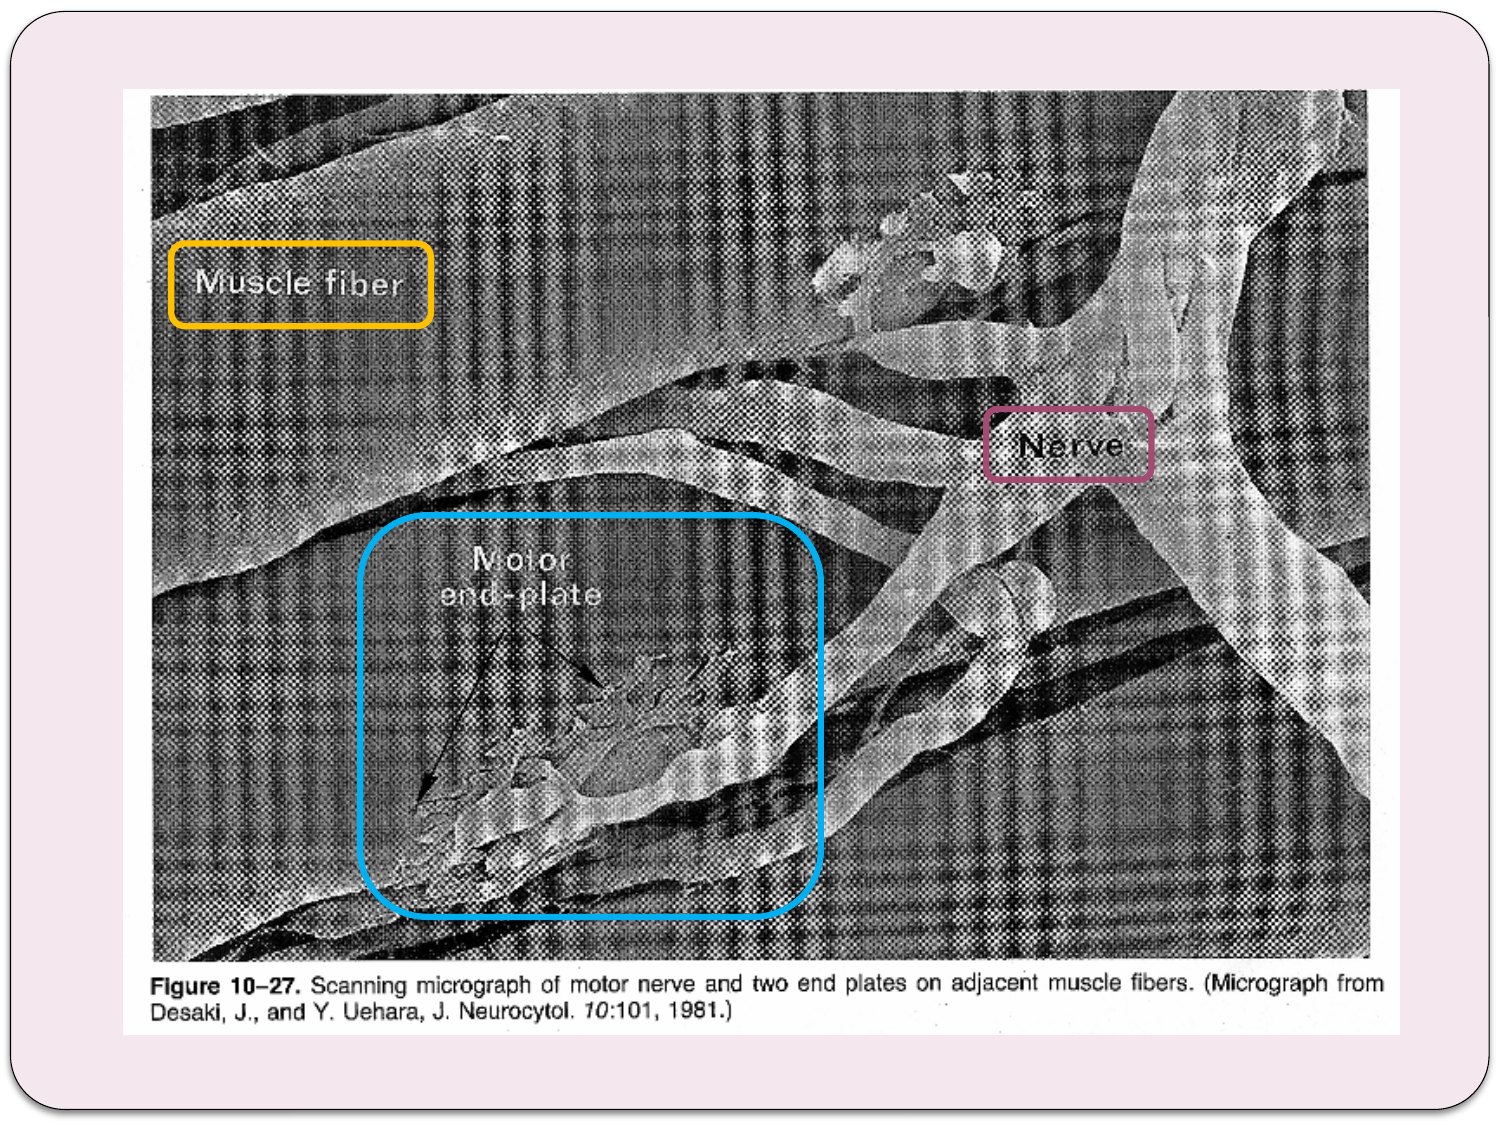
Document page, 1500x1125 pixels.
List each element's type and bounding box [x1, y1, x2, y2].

picture [123, 89, 1400, 1035]
